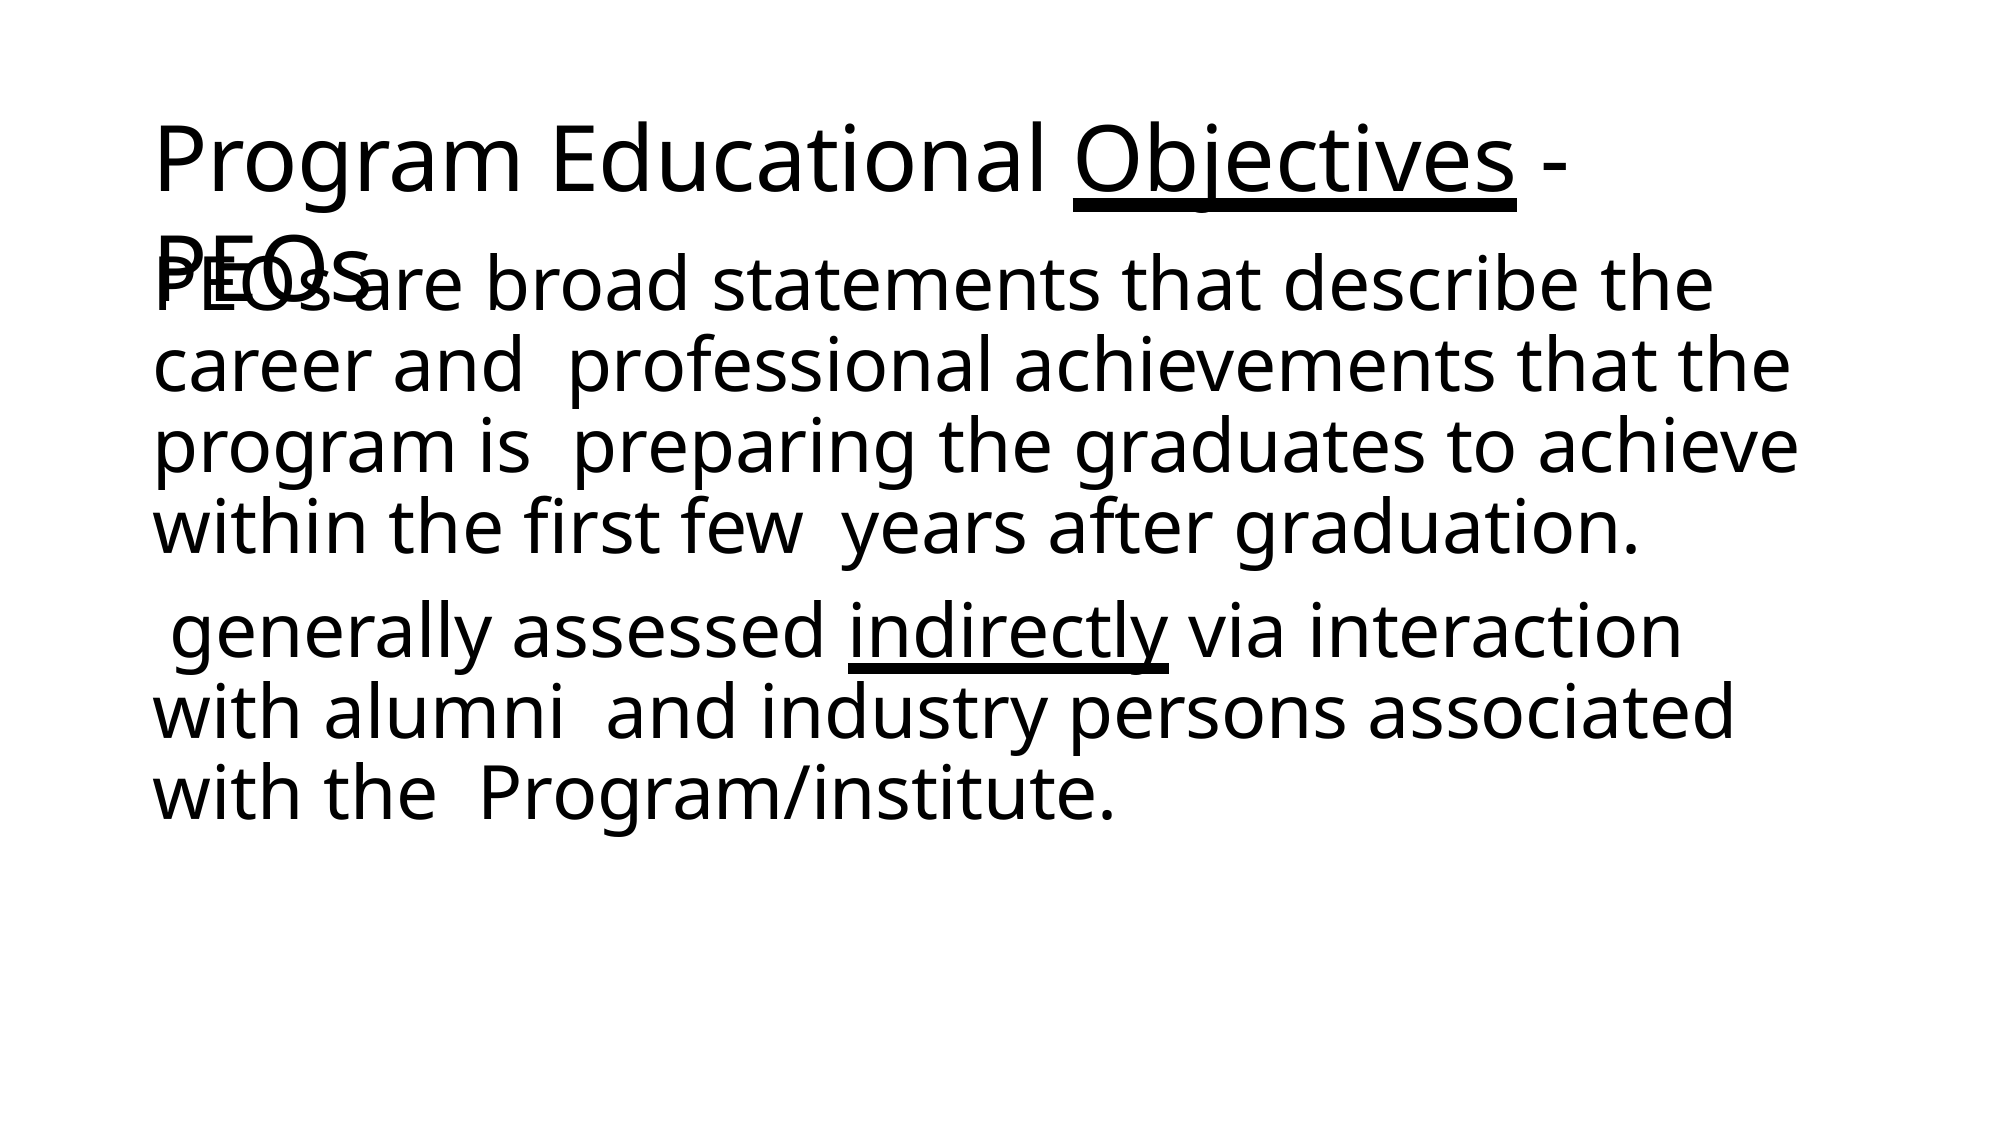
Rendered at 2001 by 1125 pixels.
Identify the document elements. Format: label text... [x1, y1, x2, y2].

text_box PEOs are broad statements that describe the career and professional achievements that the program is preparing the graduates to achieve within the first few years after graduation. generally assessed indirectly via interaction with alumni and industry persons associated with the Program/institute. [150, 234, 1842, 835]
title Program Educational Objectives - PEOs [150, 97, 1577, 234]
